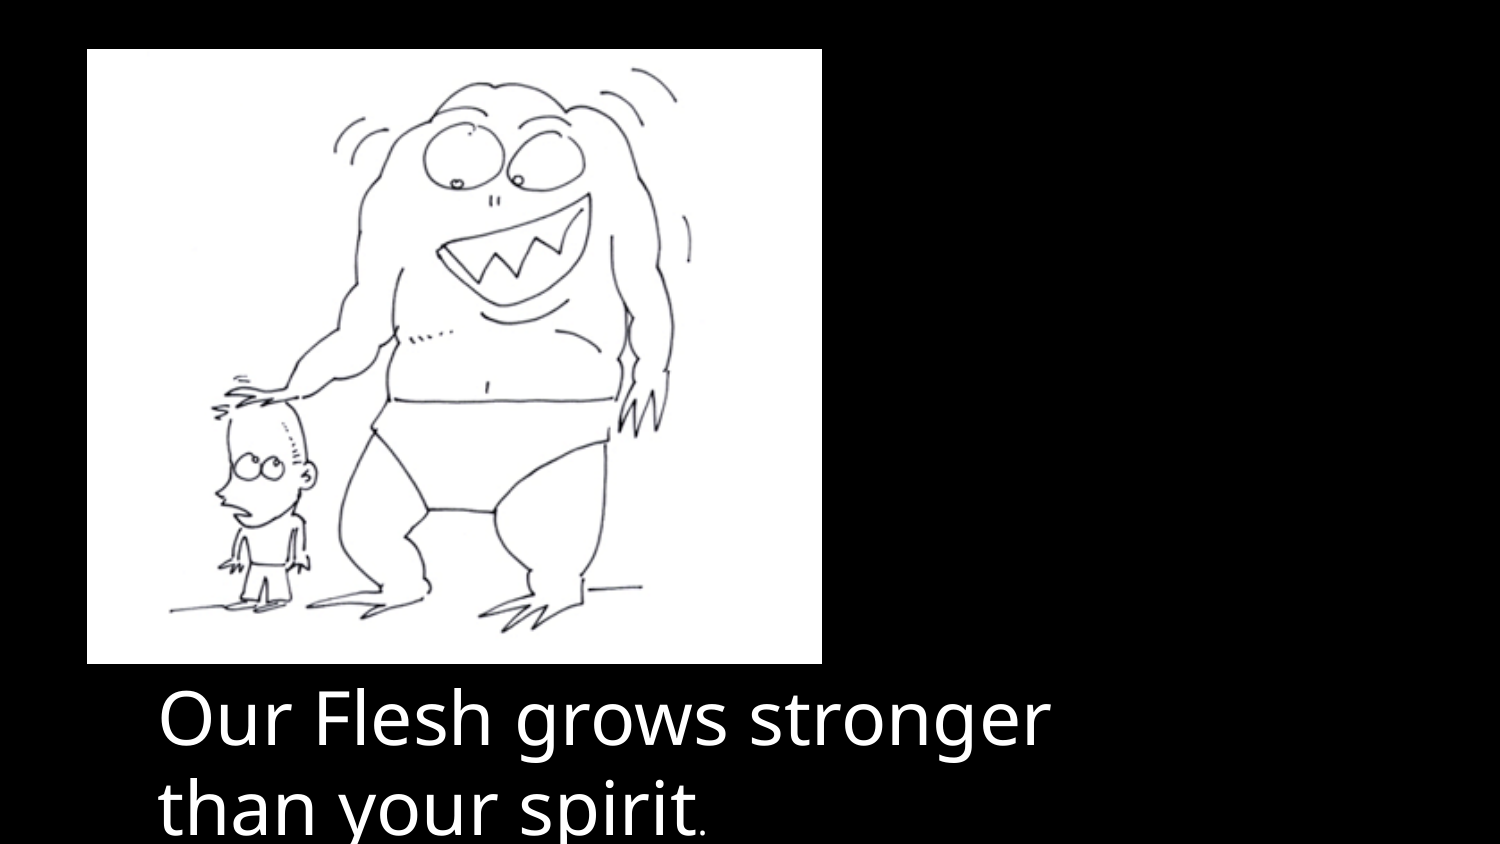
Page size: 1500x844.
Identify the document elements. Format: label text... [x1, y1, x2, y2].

text_box Our Flesh grows stronger than your spirit. [142, 663, 1180, 844]
picture [87, 49, 822, 664]
